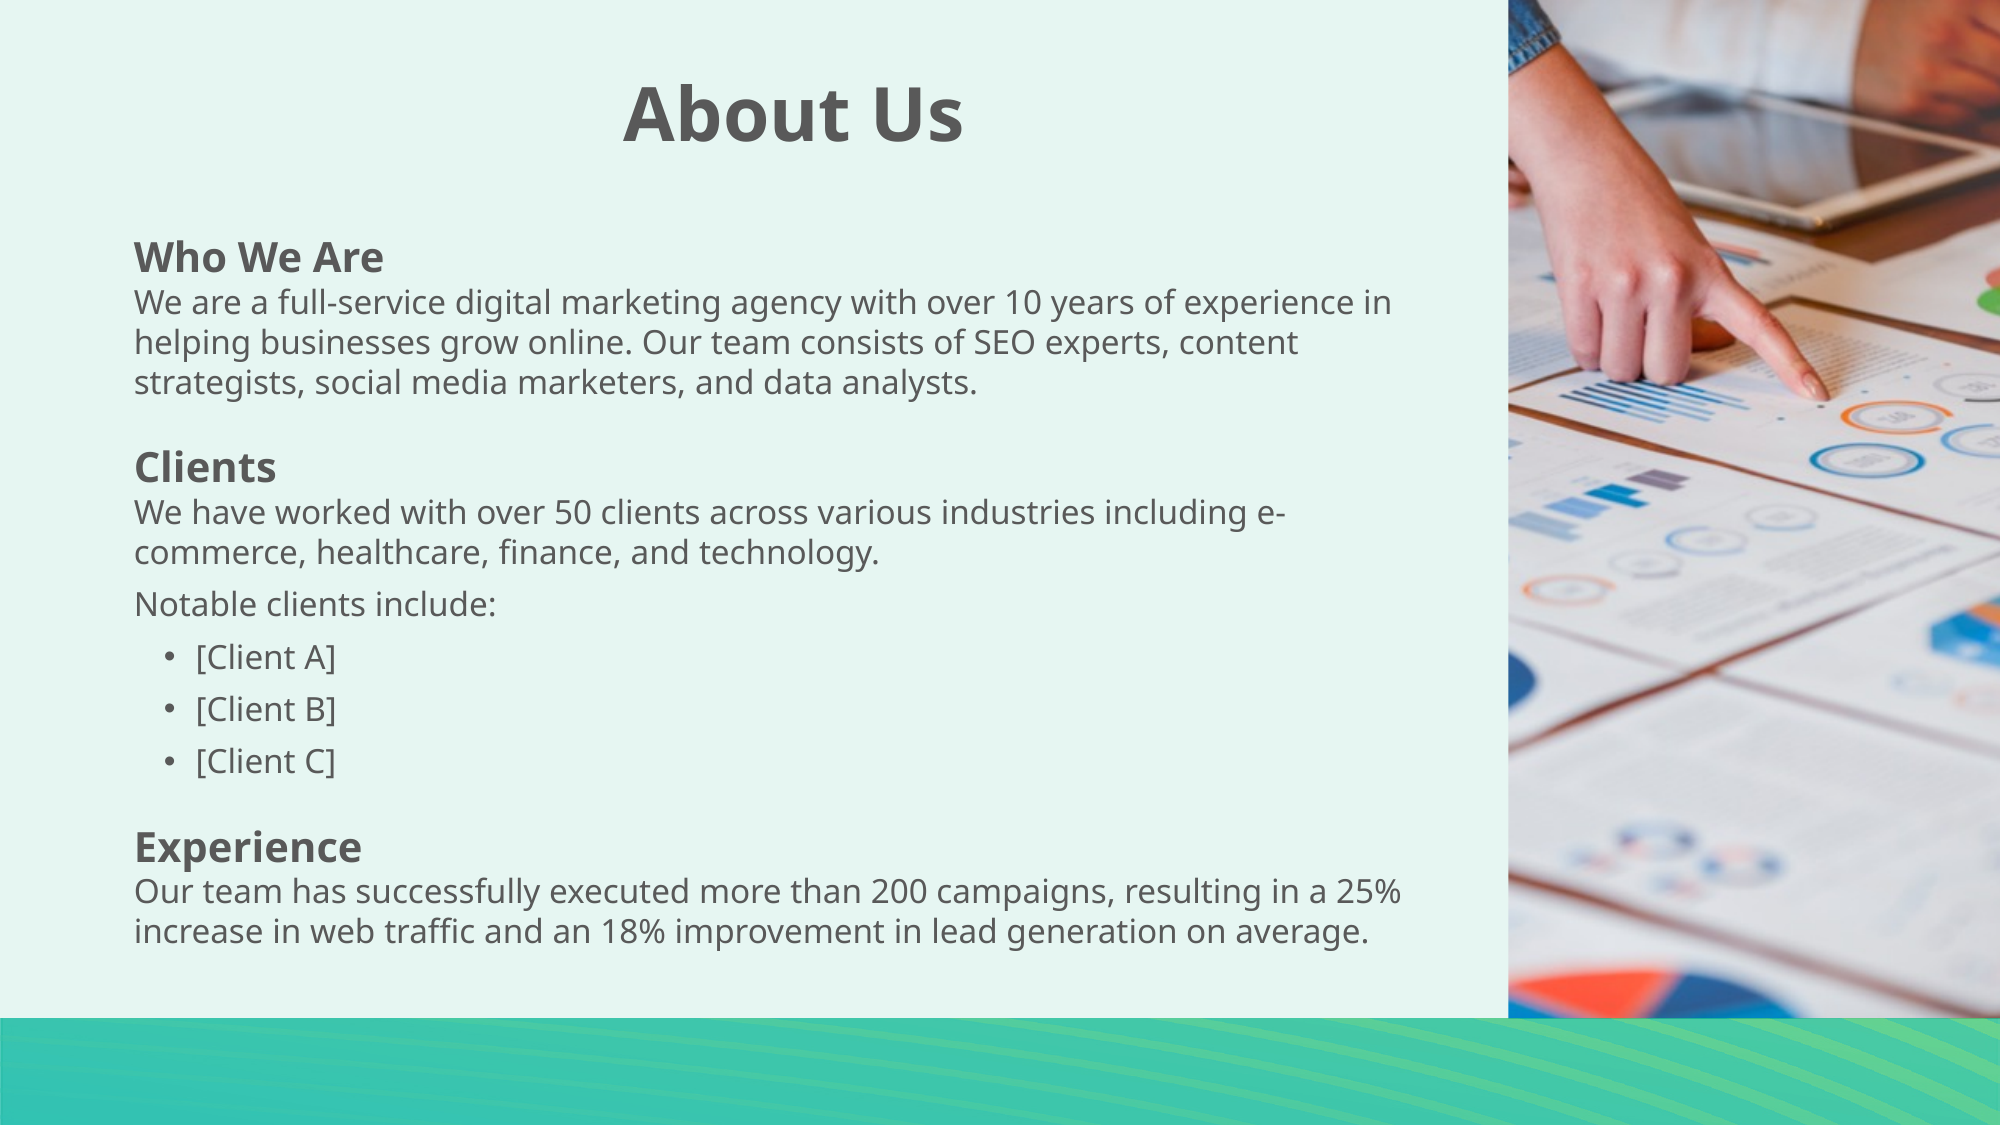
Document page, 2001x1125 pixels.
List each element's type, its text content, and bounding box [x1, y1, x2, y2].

text_box About Us [118, 59, 1470, 165]
text_box Who We Are We are a full-service digital marketing agency with over 10 years of experience in helping businesses grow online. Our team consists of SEO experts, content strategists, social media marketers, and data analysts. Clients We have worked with over 50 clients across various industries including e-commerce, healthcare, finance, and technology. Notable clients include: [Client A] [Client B] [Client C] Experience Our team has successfully executed more than 200 campaigns, resulting in a 25% increase in web traffic and an 18% improvement in lead generation on average. [118, 223, 1470, 958]
picture [0, 0, 2000, 1125]
